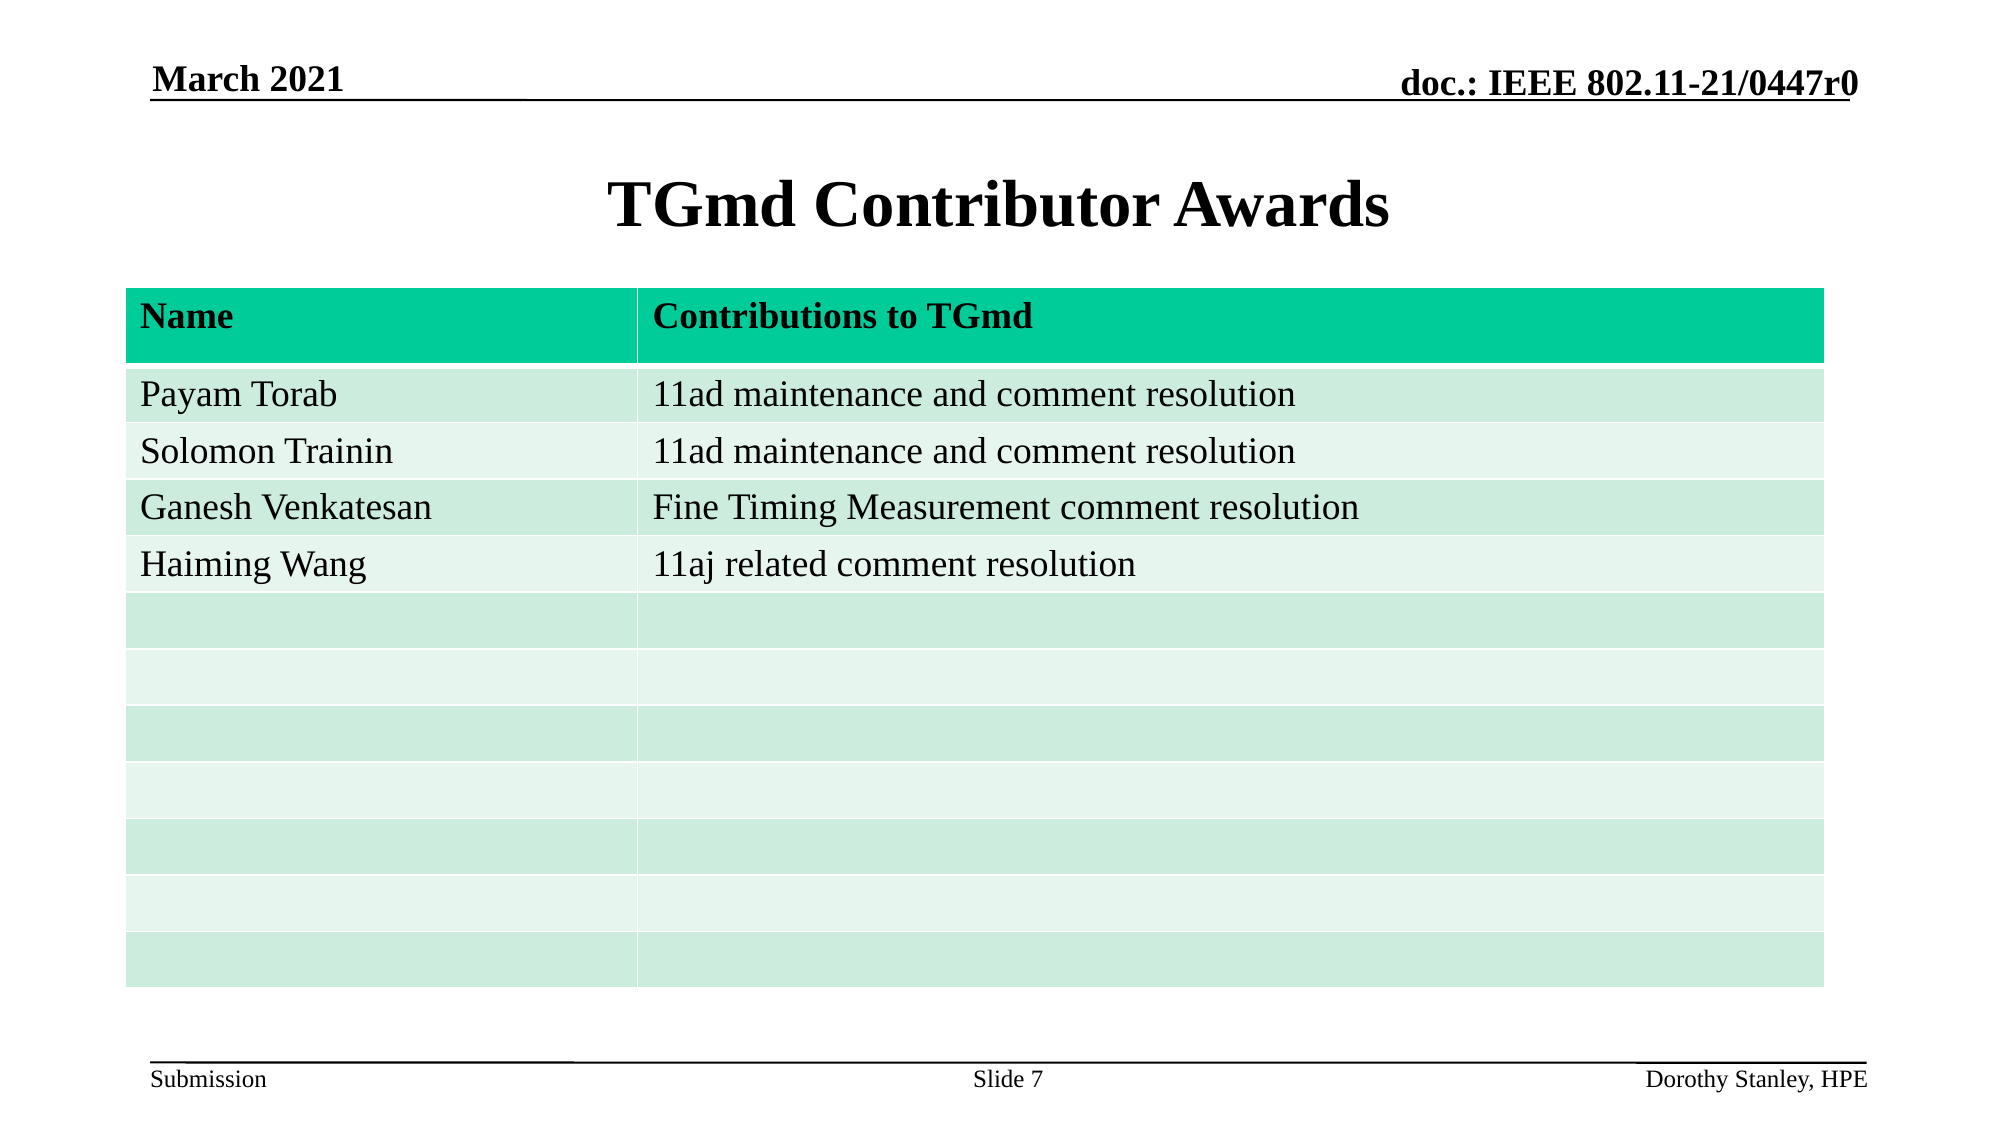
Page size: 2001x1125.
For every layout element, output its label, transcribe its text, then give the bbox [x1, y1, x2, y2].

table_cell [126, 593, 637, 648]
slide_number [152, 54, 563, 100]
table_header Contributions to TGmd [638, 288, 1824, 363]
table_cell [638, 706, 1824, 761]
table_cell [126, 650, 637, 704]
table_cell [126, 876, 637, 931]
slide_number Slide 7 [950, 1061, 1067, 1123]
table_cell [126, 706, 637, 761]
table_cell [638, 650, 1824, 704]
table_cell Ganesh Venkatesan [126, 480, 637, 535]
table_cell [126, 819, 637, 874]
table_cell Haiming Wang [126, 536, 637, 591]
title TGmd Contributor Awards [149, 112, 1850, 288]
table_cell [126, 763, 637, 818]
table_cell [126, 932, 637, 987]
table_cell [638, 593, 1824, 648]
table_cell Fine Timing Measurement comment resolution [638, 480, 1824, 535]
table_cell [638, 763, 1824, 818]
table_cell Solomon Trainin [126, 423, 637, 478]
table_cell 11ad maintenance and comment resolution [638, 369, 1824, 422]
table_cell [638, 819, 1824, 874]
table_cell 11ad maintenance and comment resolution [638, 423, 1824, 478]
table_cell Payam Torab [126, 369, 637, 422]
table_cell [638, 932, 1824, 987]
table_cell 11aj related comment resolution [638, 536, 1824, 591]
footer Dorothy Stanley, HPE [1171, 1061, 1869, 1093]
table_cell [638, 876, 1824, 931]
table_header Name [126, 288, 637, 363]
